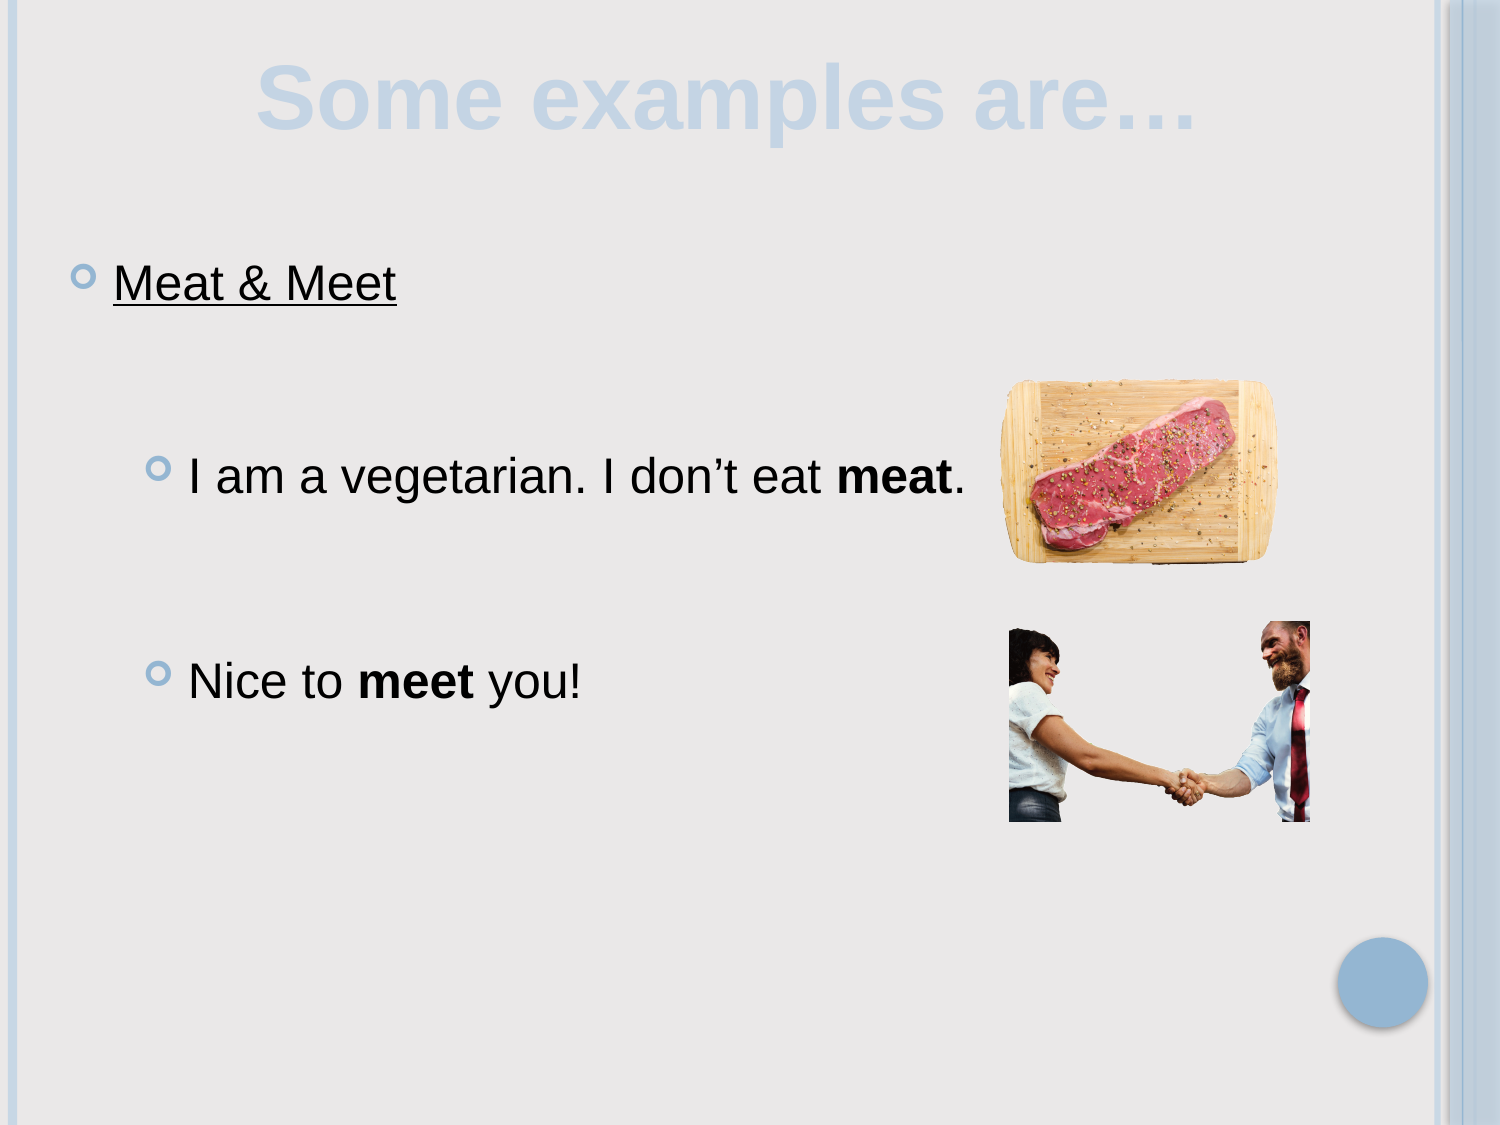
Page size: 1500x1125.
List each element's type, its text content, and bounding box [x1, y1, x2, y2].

text_box Some examples are… [0, 30, 1459, 156]
picture [962, 349, 1318, 586]
picture [1009, 620, 1310, 822]
text_box Meat & Meet I am a vegetarian. I don’t eat meat. Nice to meet you! [53, 243, 1366, 1125]
